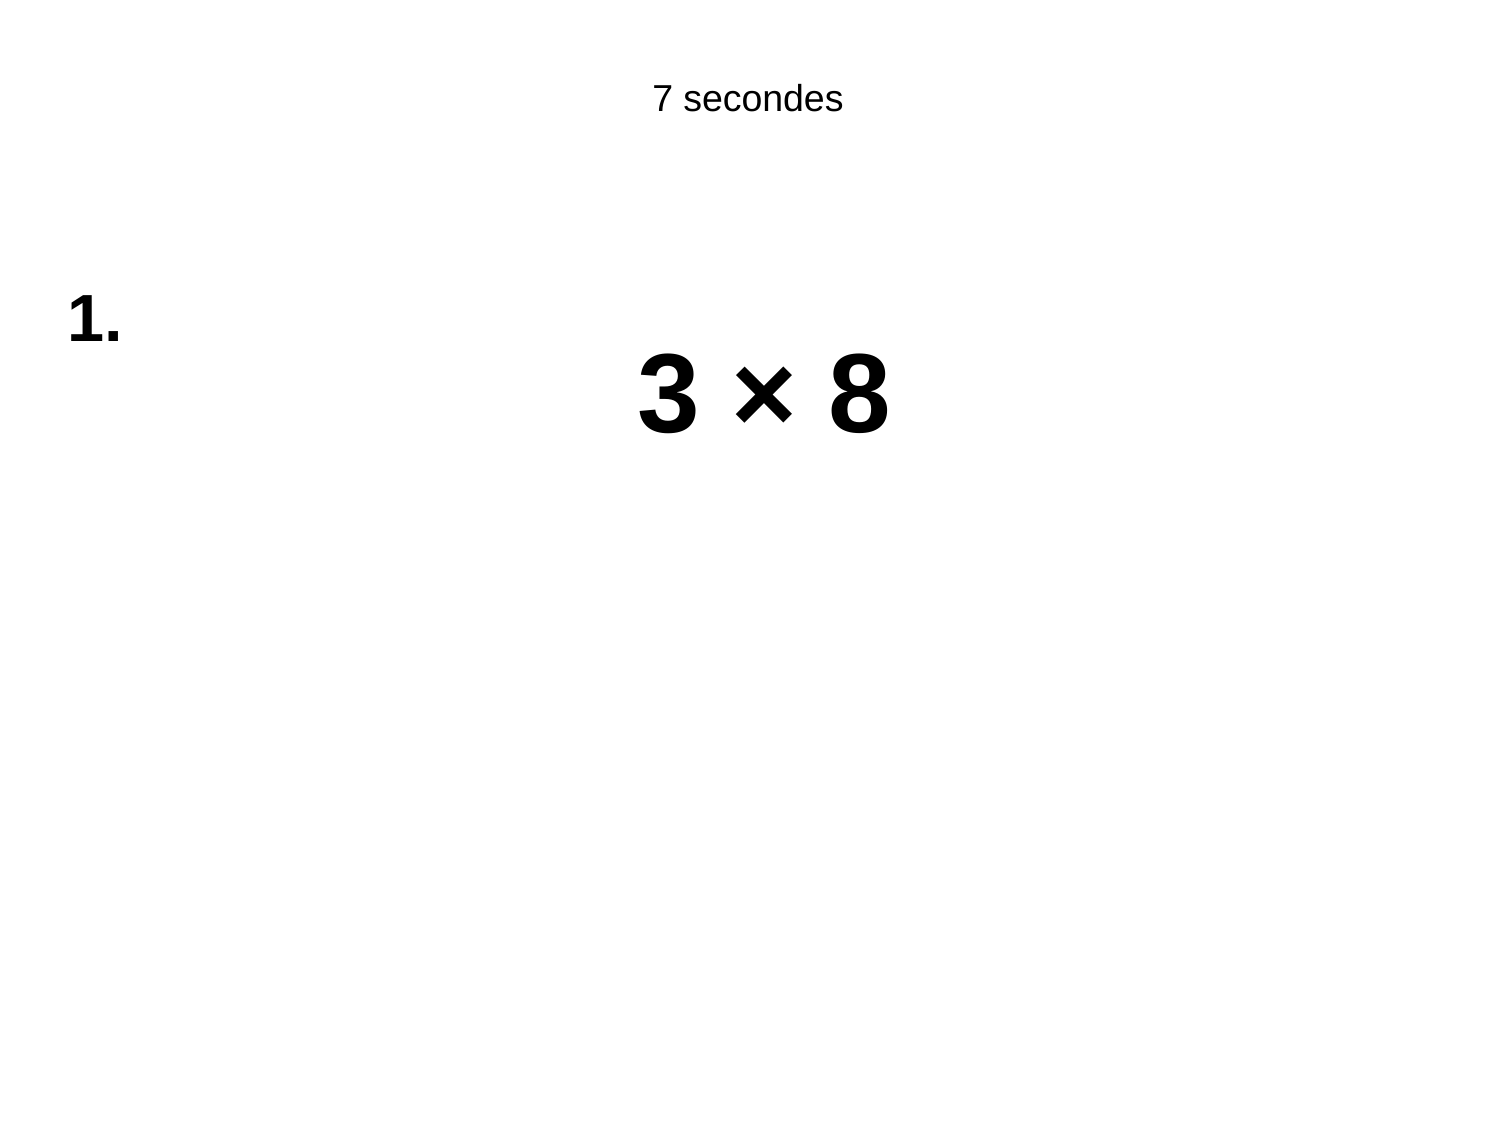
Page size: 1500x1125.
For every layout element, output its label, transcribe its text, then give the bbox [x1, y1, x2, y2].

text_box 1. [53, 267, 172, 362]
text_box 7 secondes [525, 66, 971, 127]
text_box 3 × 8 [301, 312, 1227, 463]
